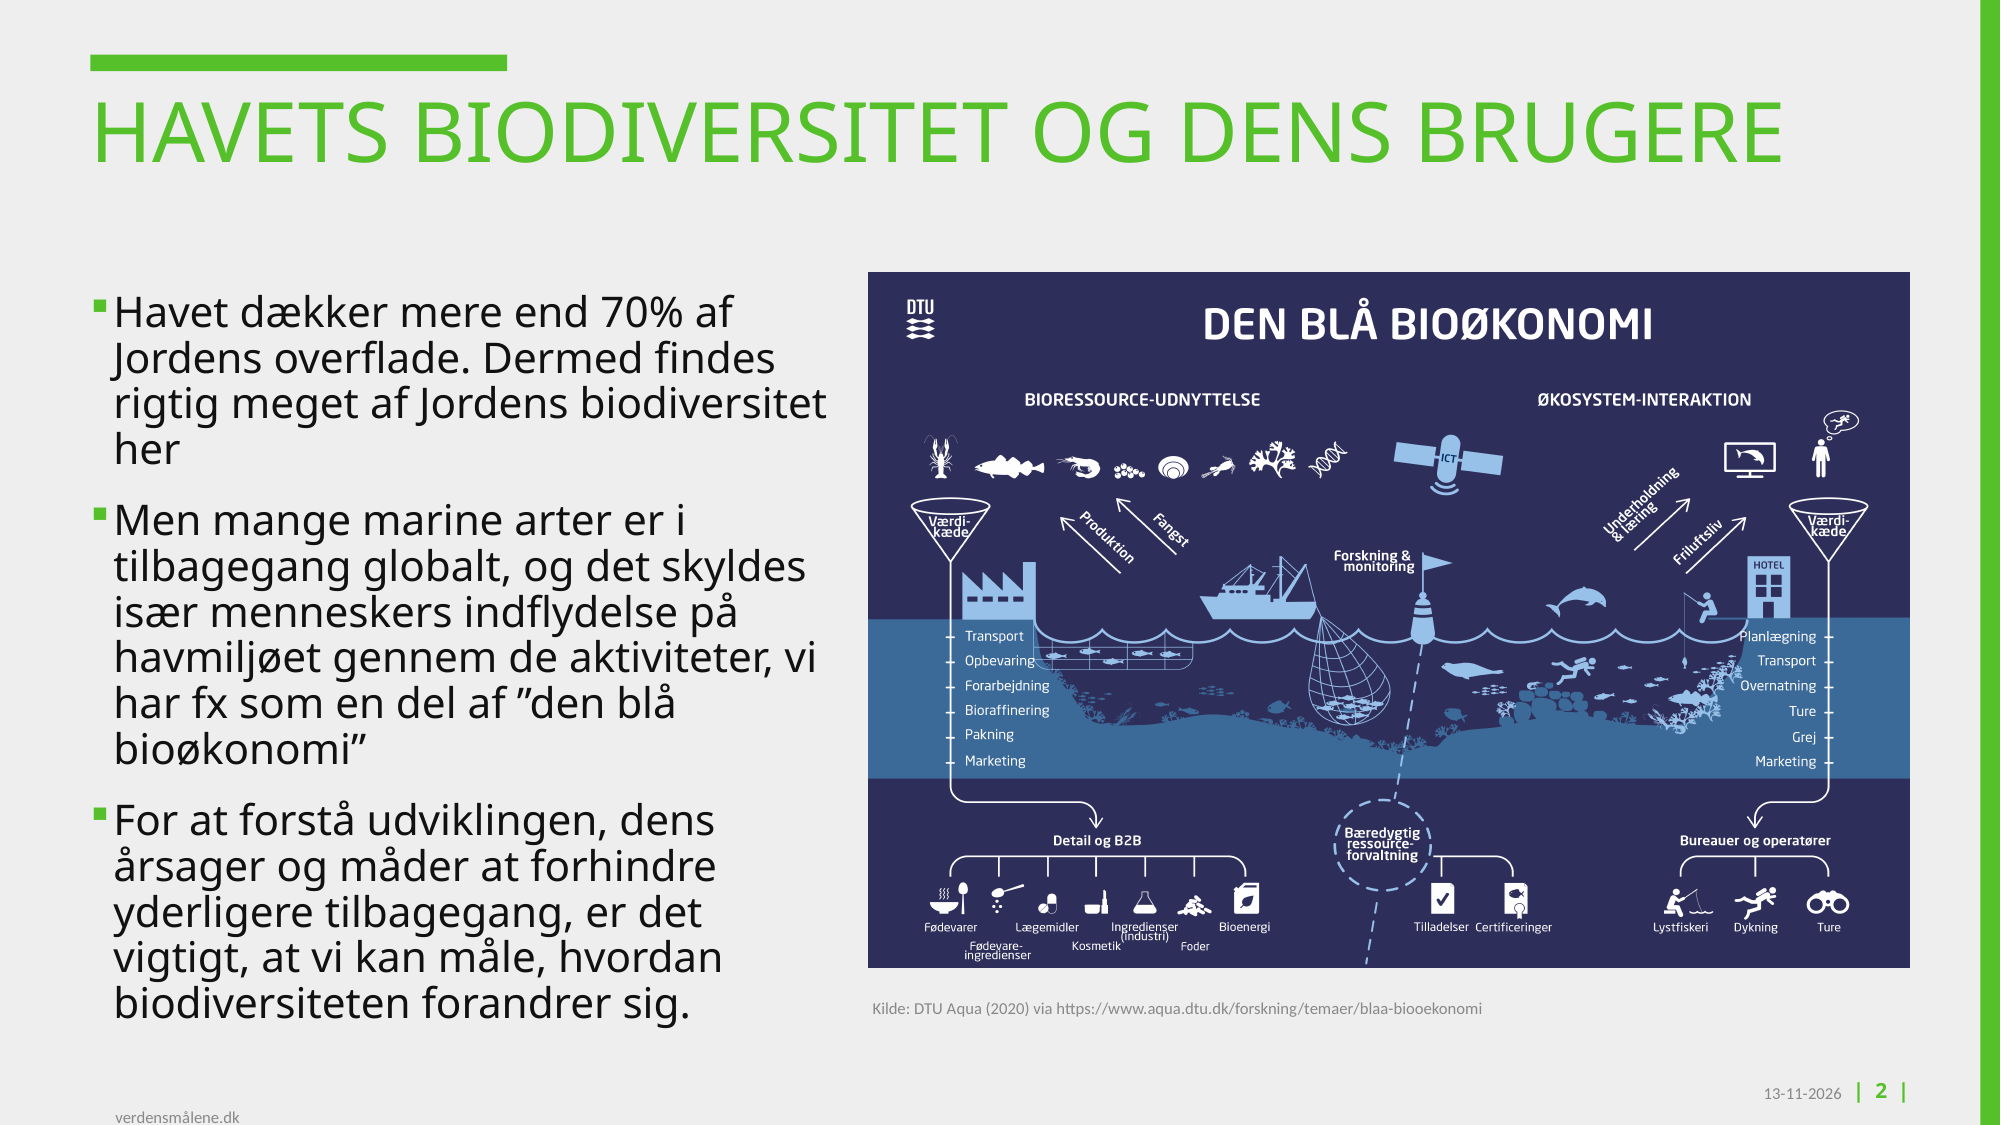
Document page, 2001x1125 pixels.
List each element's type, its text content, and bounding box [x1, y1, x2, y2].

text_box verdensmålene.dk [115, 1095, 1631, 1125]
picture [868, 272, 1910, 968]
list Havet dækker mere end 70% af Jordens overflade. Dermed findes rigtig meget af Jordens biodiversitet her Men mange marine arter er i tilbagegang globalt, og det skyldes især menneskers indflydelse på havmiljøet gennem de aktiviteter, vi har fx som en del af ”den blå bioøkonomi” For at forstå udviklingen, dens årsager og måder at forhindre yderligere tilbagegang, er det vigtigt, at vi kan måle, hvordan biodiversiteten forandrer sig. [90, 291, 850, 1035]
slide_number | 2 | [1832, 1070, 1910, 1106]
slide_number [1743, 1070, 1832, 1106]
title Havets biodiversitet og dens brugere [90, 90, 1910, 291]
footer Kilde: DTU Aqua (2020) via https://www.aqua.dtu.dk/forskning/temaer/blaa-biooekonomi [872, 985, 1910, 1022]
